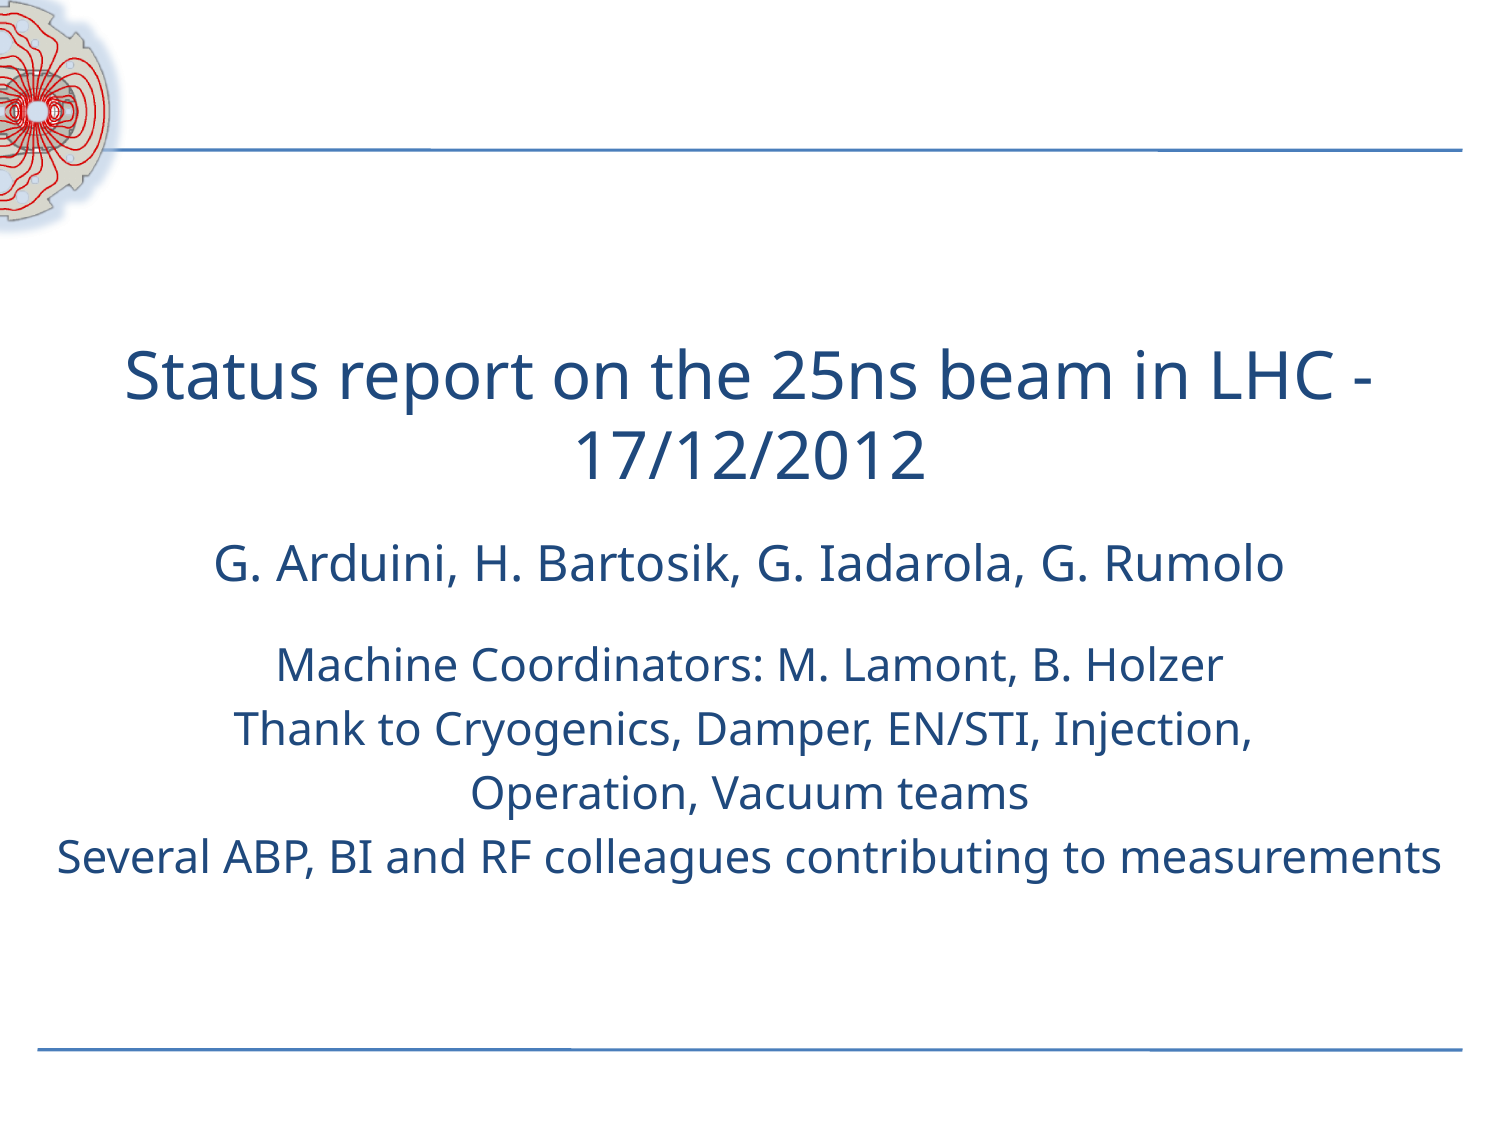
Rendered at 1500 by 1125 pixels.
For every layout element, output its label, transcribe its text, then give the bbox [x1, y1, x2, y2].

subtitle Status report on the 25ns beam in LHC - 17/12/2012 G. Arduini, H. Bartosik, G. Iadarola, G. Rumolo Machine Coordinators: M. Lamont, B. Holzer Thank to Cryogenics, Damper, EN/STI, Injection, Operation, Vacuum teams Several ABP, BI and RF colleagues contributing to measurements [0, 324, 1500, 613]
picture [0, 2, 109, 220]
